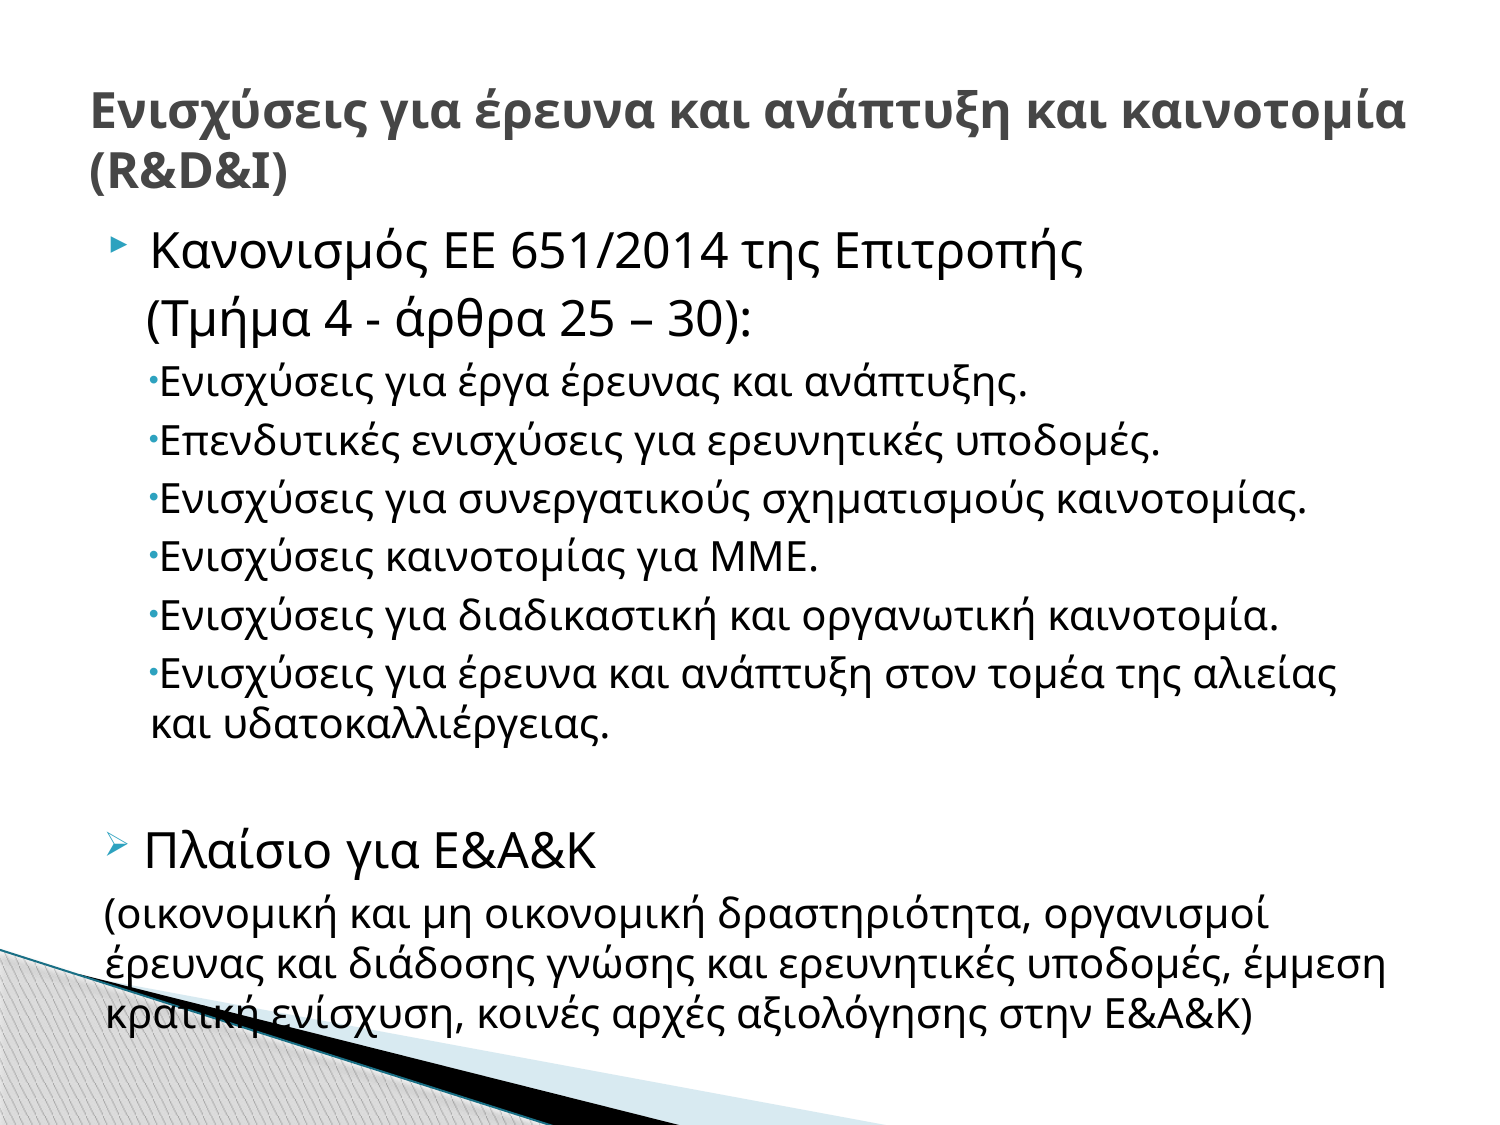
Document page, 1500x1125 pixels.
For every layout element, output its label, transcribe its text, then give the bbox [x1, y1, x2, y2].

title Ενισχύσεις για έρευνα και ανάπτυξη και καινοτομία (R&D&I) [75, 45, 1425, 233]
list Κανονισμός ΕΕ 651/2014 της Επιτροπής (Τμήμα 4 - άρθρα 25 – 30): Ενισχύσεις για έργα έρευνας και ανάπτυξης. Επενδυτικές ενισχύσεις για ερευνητικές υποδομές. Ενισχύσεις για συνεργατικούς σχηματισμούς καινοτομίας. Ενισχύσεις καινοτομίας για ΜΜΕ. Ενισχύσεις για διαδικαστική και οργανωτική καινοτομία. Ενισχύσεις για έρευνα και ανάπτυξη στον τομέα της αλιείας και υδατοκαλλιέργειας. Πλαίσιο για E&A&K (οικονομική και μη οικονομική δραστηριότητα, οργανισμοί έρευνας και διάδοσης γνώσης και ερευνητικές υποδομές, έμμεση κρατική ενίσχυση, κοινές αρχές αξιολόγησης στην Ε&Α&Κ) [75, 233, 1425, 1032]
